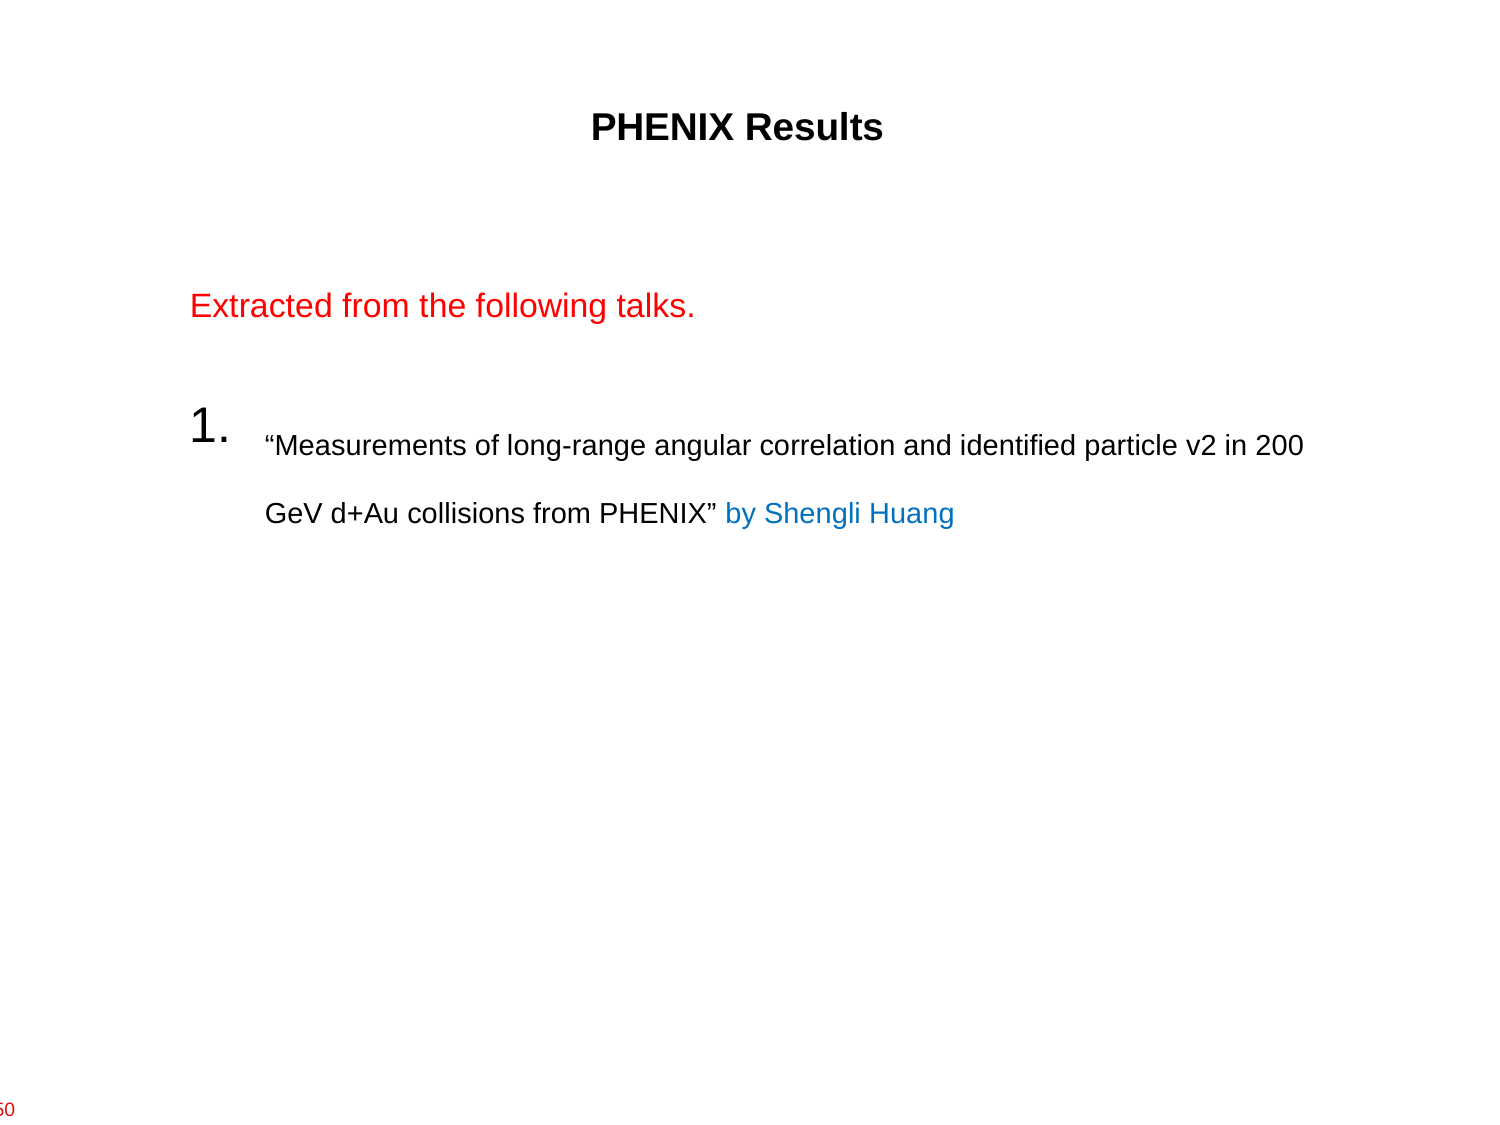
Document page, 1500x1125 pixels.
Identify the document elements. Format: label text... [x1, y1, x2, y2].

text_box Extracted from the following talks. “Measurements of long-range angular correlation and identified particle v2 in 200 GeV d+Au collisions from PHENIX” by Shengli Huang [174, 237, 1325, 537]
text_box PHENIX Results [187, 49, 1288, 156]
